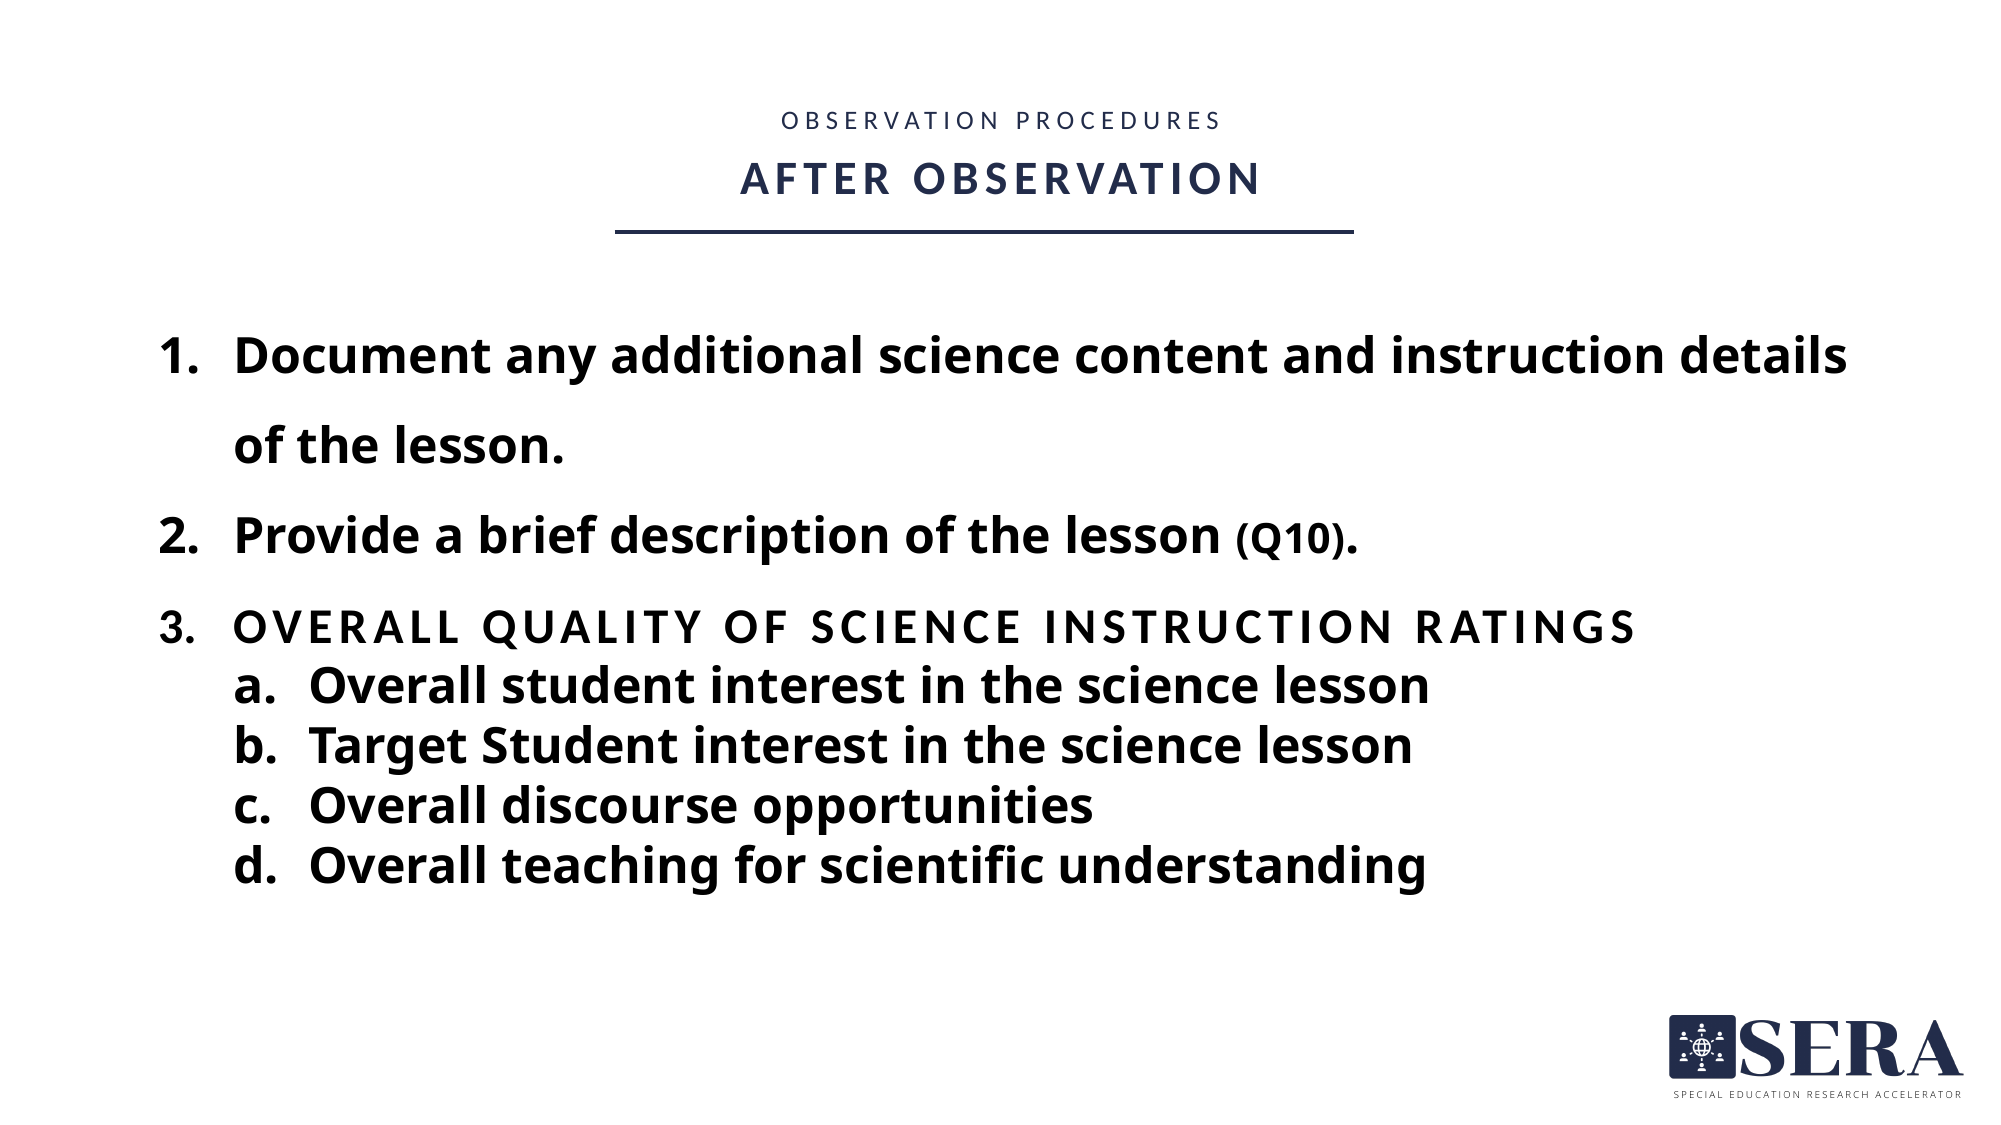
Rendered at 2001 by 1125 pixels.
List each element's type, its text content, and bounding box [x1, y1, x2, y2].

picture [1586, 971, 2000, 1125]
text_box Document any additional science content and instruction details of the lesson. Provide a brief description of the lesson (Q10). OVERALL QUALITY OF SCIENCE INSTRUCTION RATINGS Overall student interest in the science lesson Target Student interest in the science lesson Overall discourse opportunities Overall teaching for scientific understanding [143, 286, 1889, 992]
text_box OBSERVATION PROCEDURES AFTER OBSERVATION [137, 86, 1863, 214]
